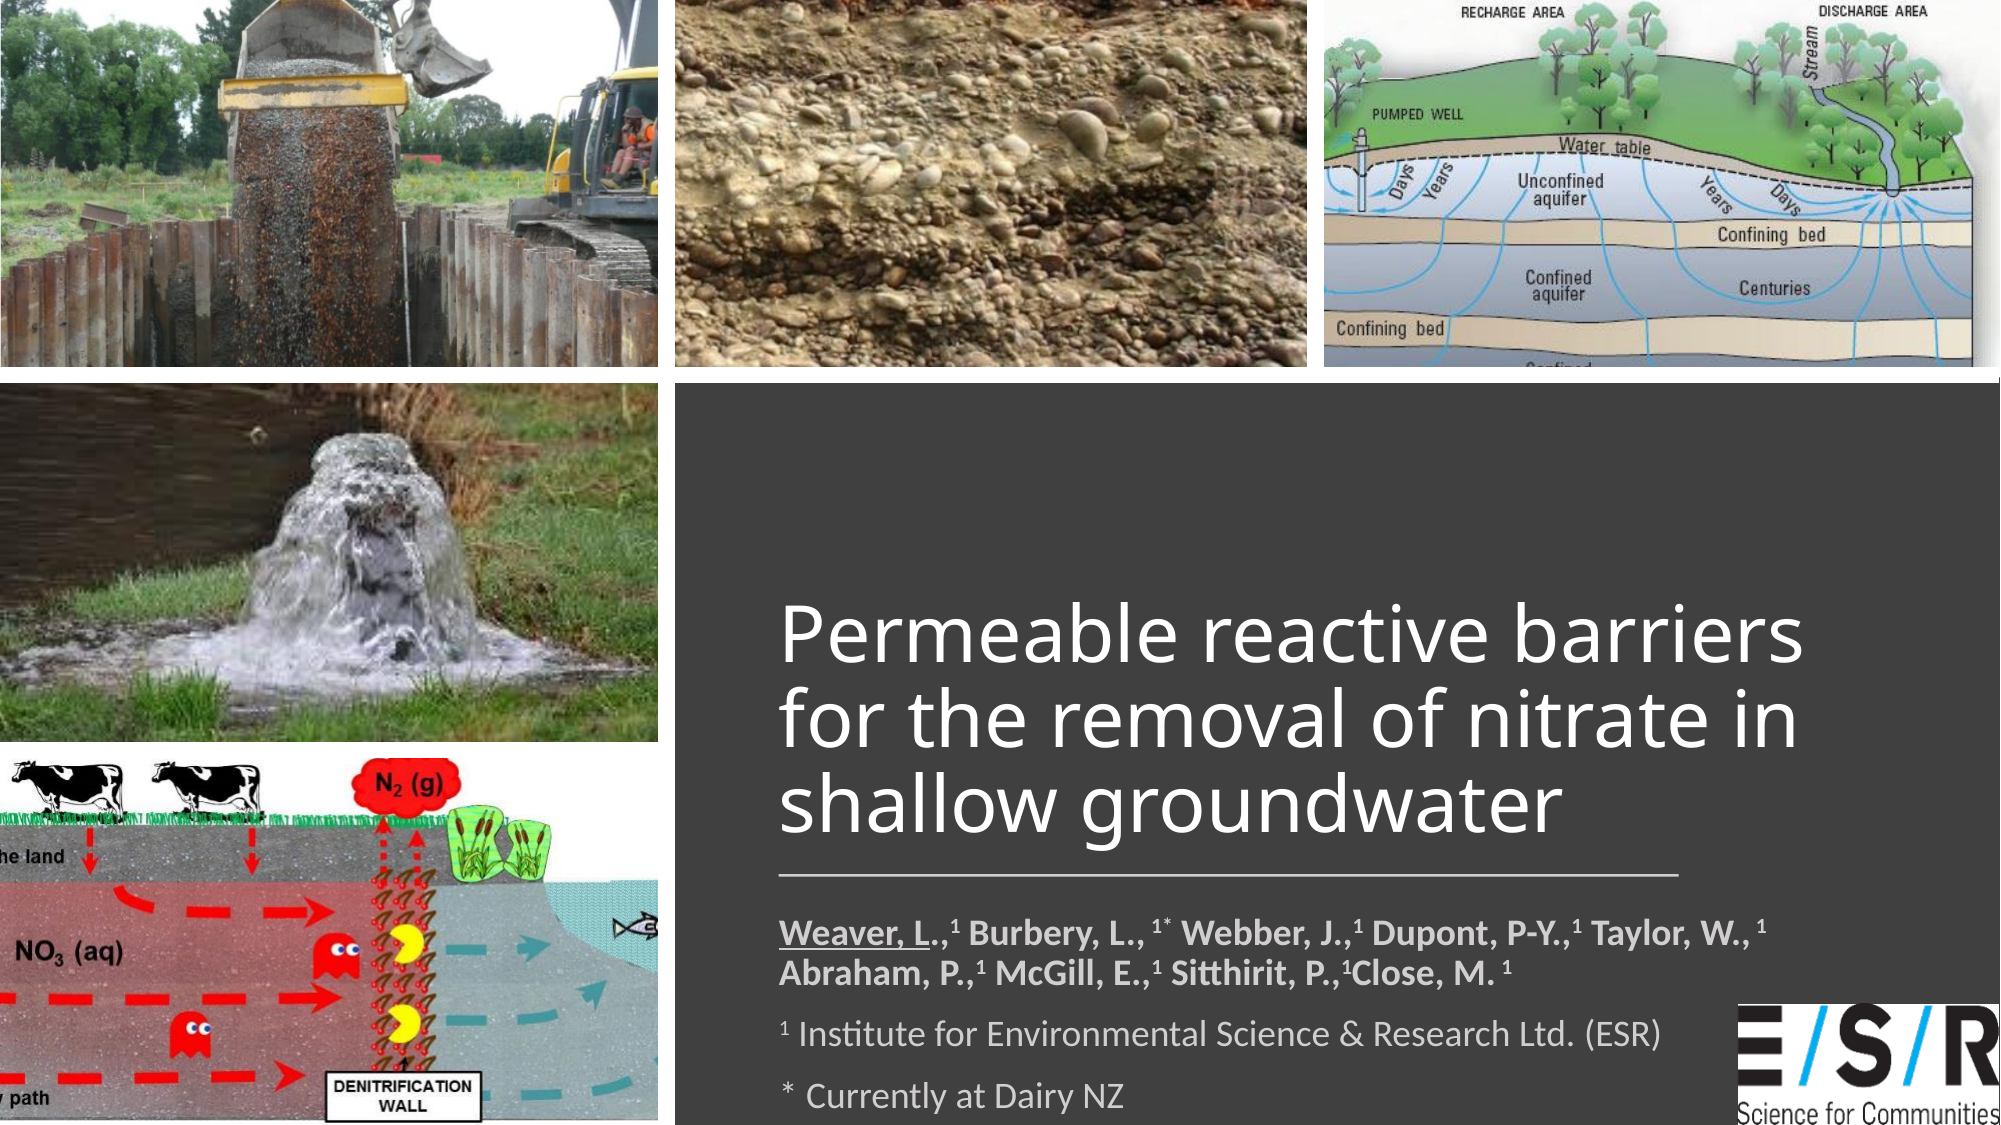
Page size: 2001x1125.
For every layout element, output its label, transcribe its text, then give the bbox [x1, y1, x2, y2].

picture [667, 0, 2000, 373]
subtitle Weaver, L.,1 Burbery, L., 1* Webber, J.,1 Dupont, P-Y.,1 Taylor, W., 1 Abraham, P.,1 McGill, E.,1 Sitthirit, P.,1Close, M. 1 1 Institute for Environmental Science & Research Ltd. (ESR) * Currently at Dairy NZ [763, 905, 1929, 992]
text_box [675, 383, 2000, 1125]
picture [1, 0, 658, 374]
picture [0, 752, 666, 1125]
picture [1737, 1003, 2000, 1125]
picture [0, 375, 666, 749]
title Permeable reactive barriers for the removal of nitrate in shallow groundwater [763, 478, 1825, 858]
